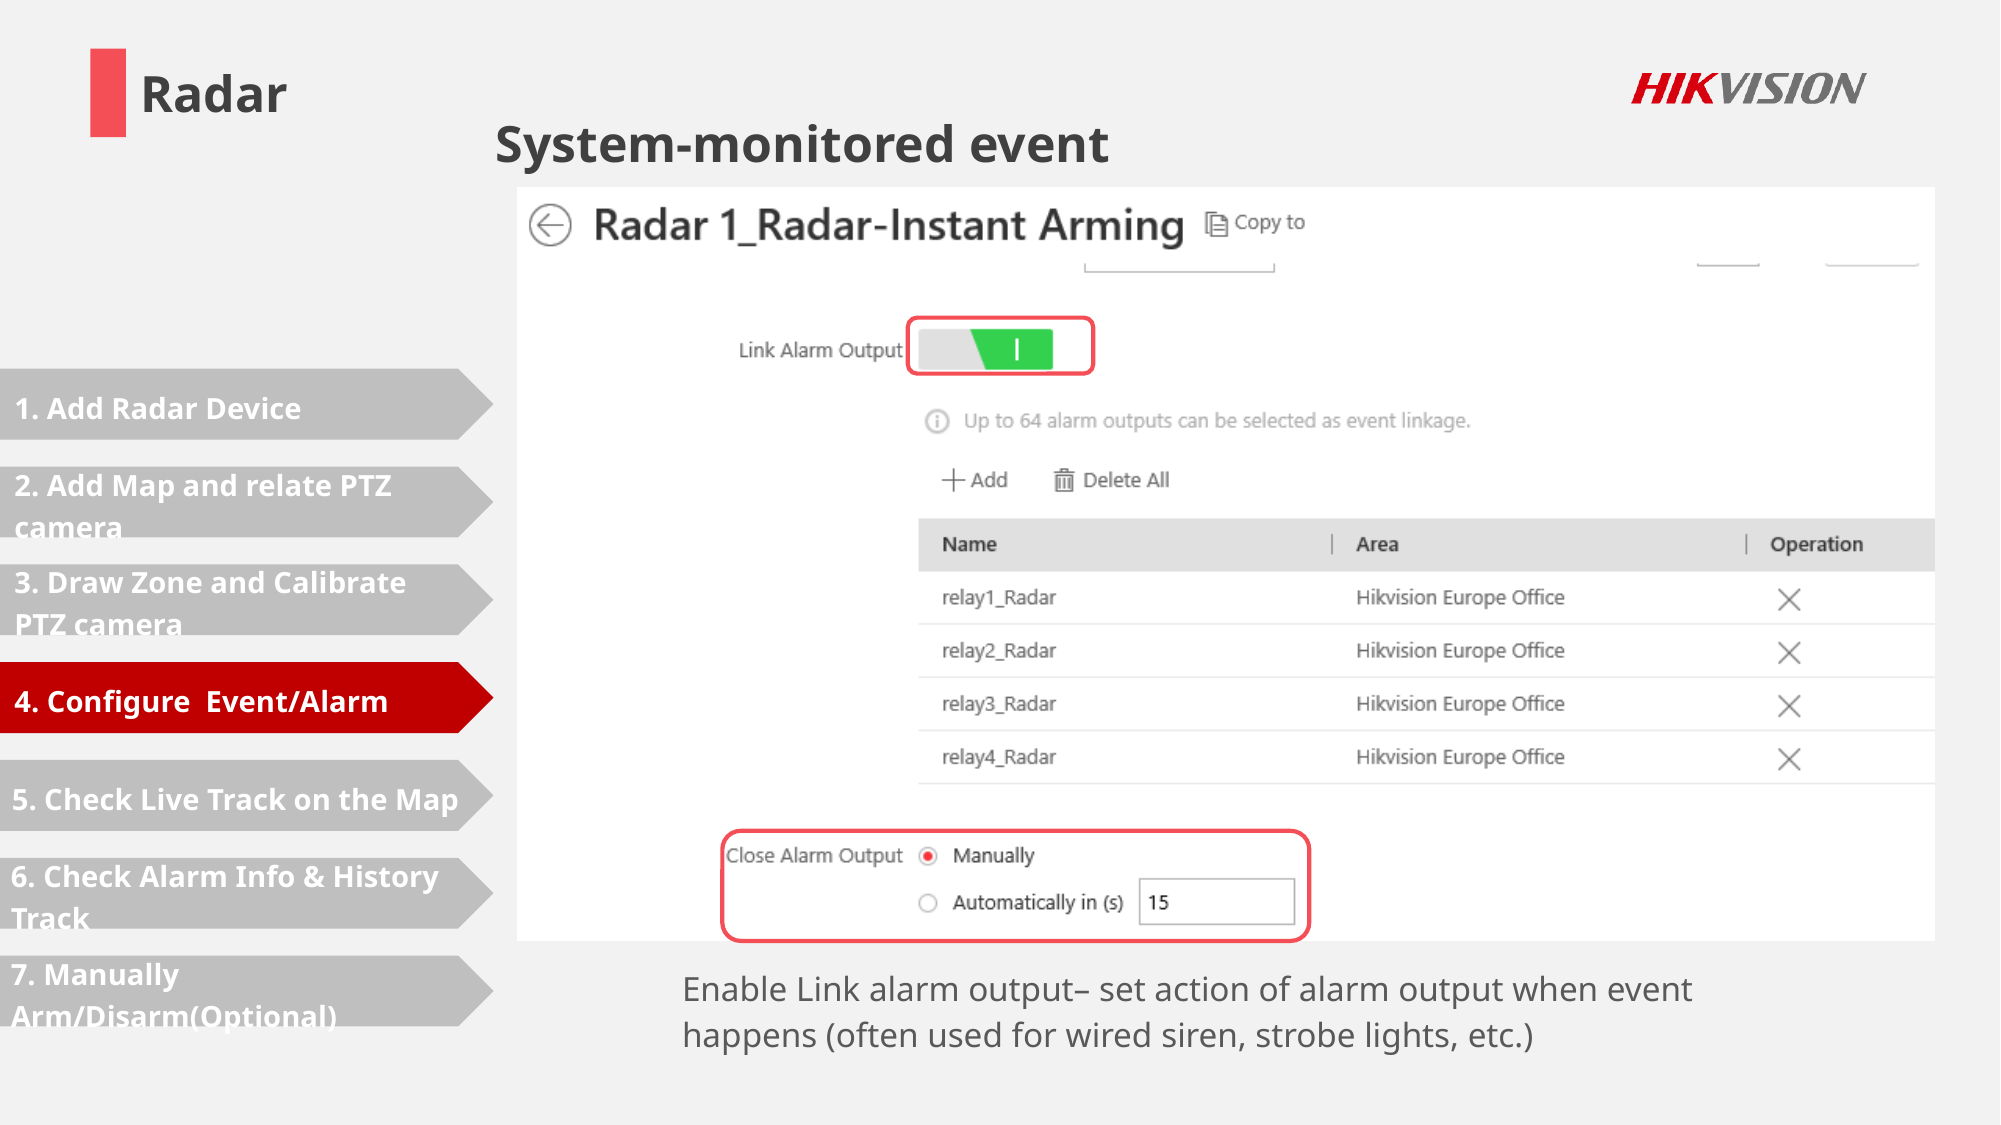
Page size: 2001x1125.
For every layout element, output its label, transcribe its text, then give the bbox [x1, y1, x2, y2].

text_box [88, 47, 128, 139]
text_box System-monitored event [480, 104, 1138, 180]
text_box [0, 368, 494, 1027]
text_box Radar [125, 55, 741, 130]
picture [1597, 16, 1901, 165]
picture [517, 187, 1936, 942]
text_box Enable Link alarm output– set action of alarm output when event happens (often used for wired siren, strobe lights, etc.) [667, 955, 1829, 1062]
